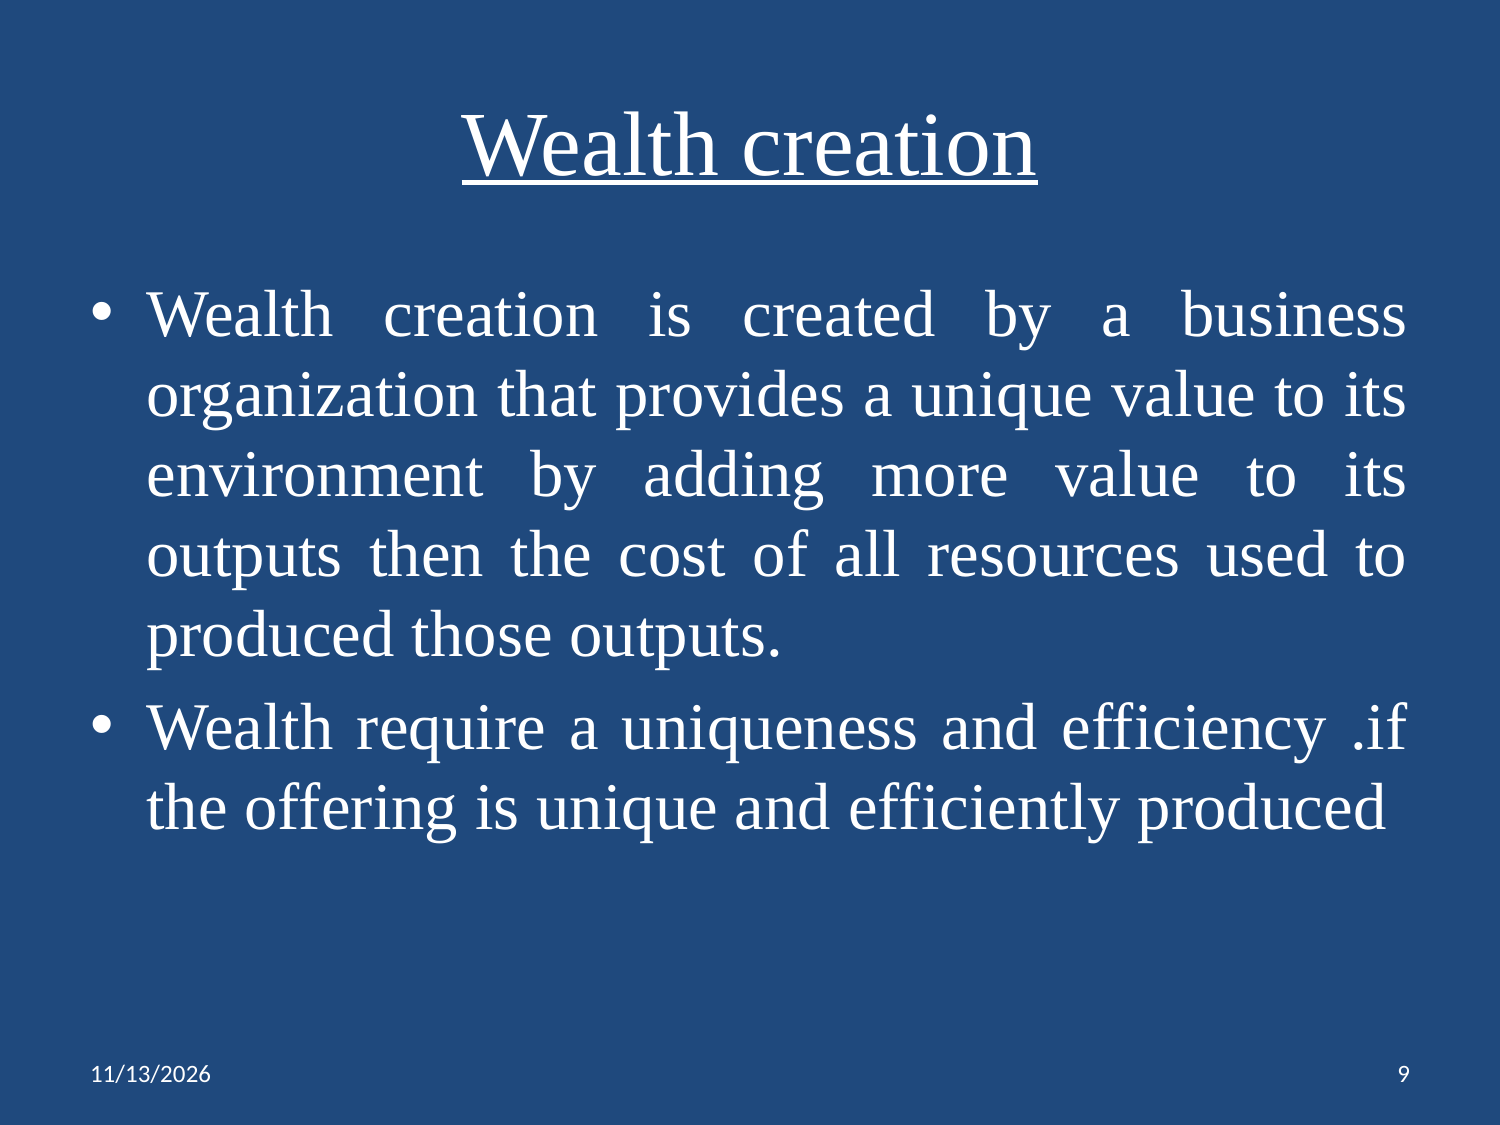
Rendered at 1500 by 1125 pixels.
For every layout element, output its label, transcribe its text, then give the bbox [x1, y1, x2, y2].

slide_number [75, 1042, 425, 1103]
title Wealth creation [75, 45, 1425, 233]
list Wealth creation is created by a business organization that provides a unique value to its environment by adding more value to its outputs then the cost of all resources used to produced those outputs. Wealth require a uniqueness and efficiency .if the offering is unique and efficiently produced [75, 262, 1425, 1005]
slide_number 9 [1074, 1042, 1425, 1103]
